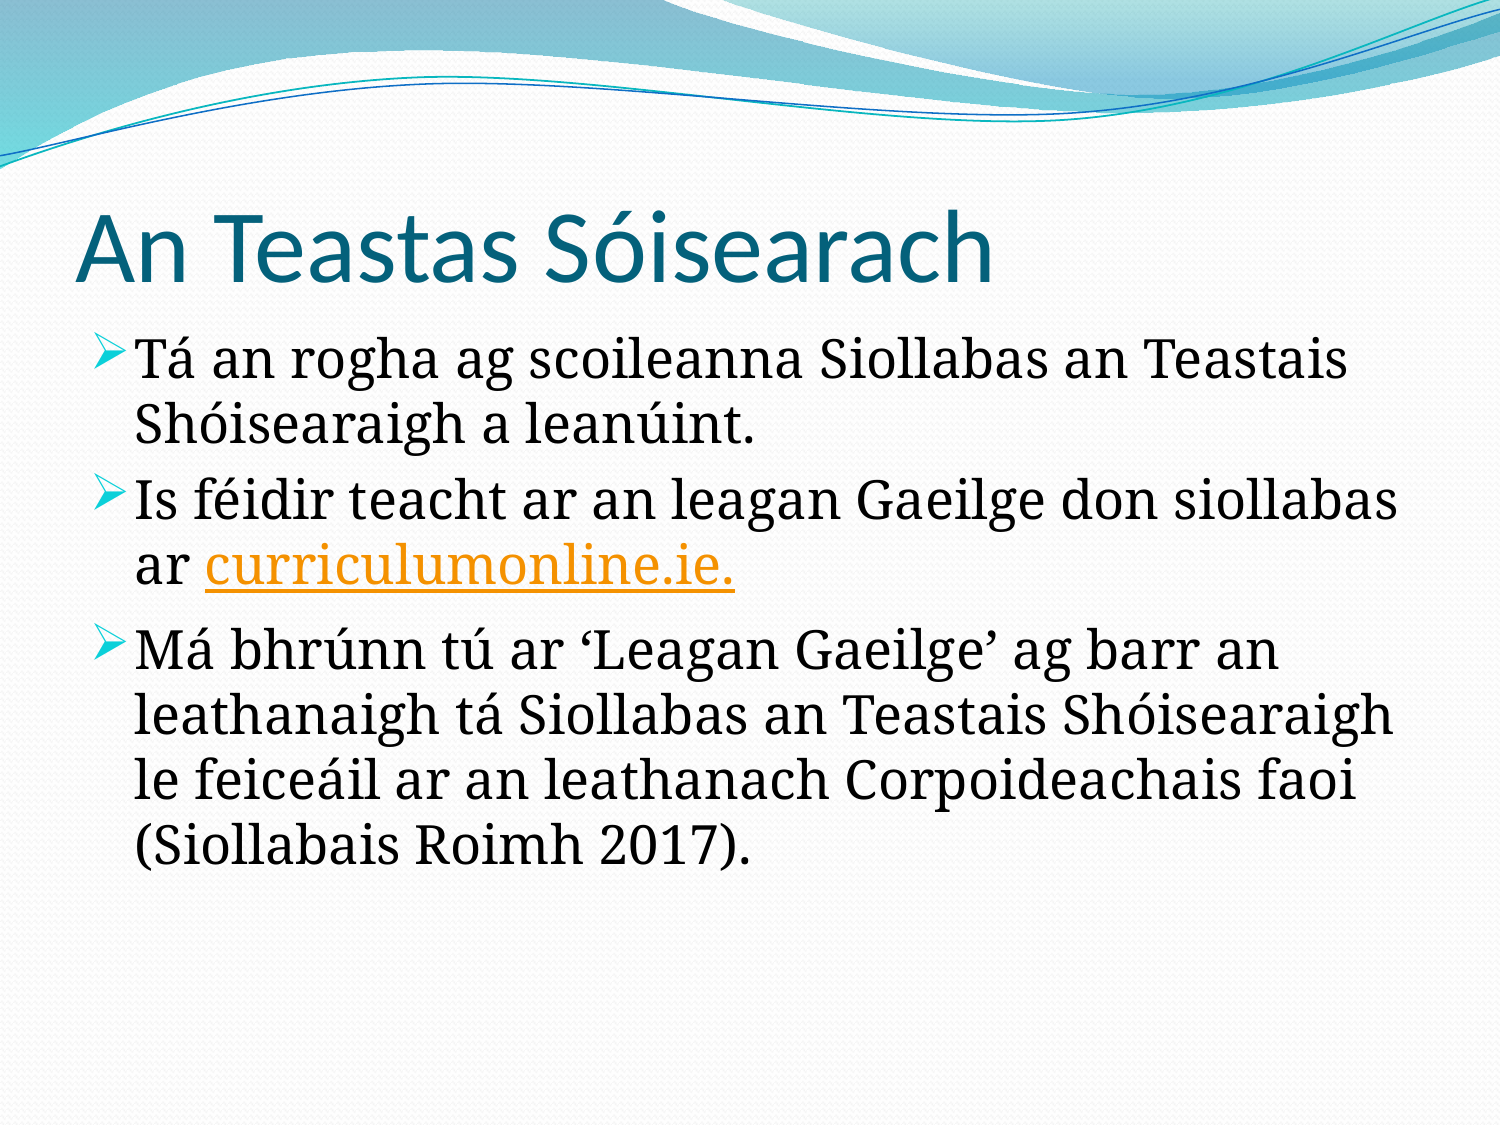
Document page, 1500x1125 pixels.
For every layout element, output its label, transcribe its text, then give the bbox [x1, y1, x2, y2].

list Tá an rogha ag scoileanna Siollabas an Teastais Shóisearaigh a leanúint. Is féidir teacht ar an leagan Gaeilge don siollabas ar curriculumonline.ie. Má bhrúnn tú ar ‘Leagan Gaeilge’ ag barr an leathanaigh tá Siollabas an Teastais Shóisearaigh le feiceáil ar an leathanach Corpoideachais faoi (Siollabais Roimh 2017). [75, 317, 1425, 1038]
title An Teastas Sóisearach [75, 115, 1425, 303]
